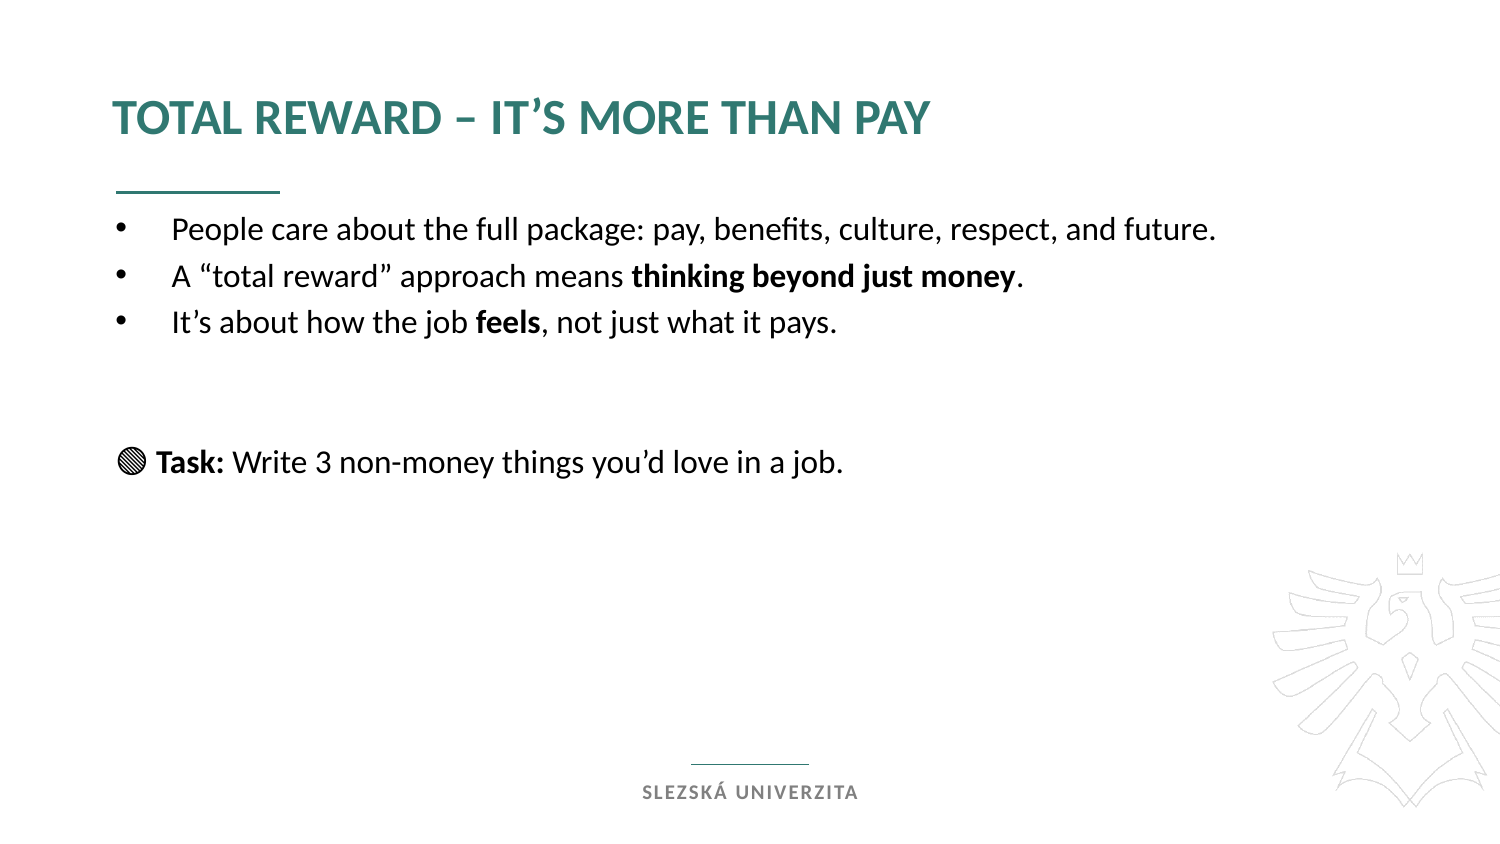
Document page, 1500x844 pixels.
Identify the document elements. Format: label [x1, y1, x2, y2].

picture [0, 0, 1500, 844]
text_box [623, 764, 877, 812]
